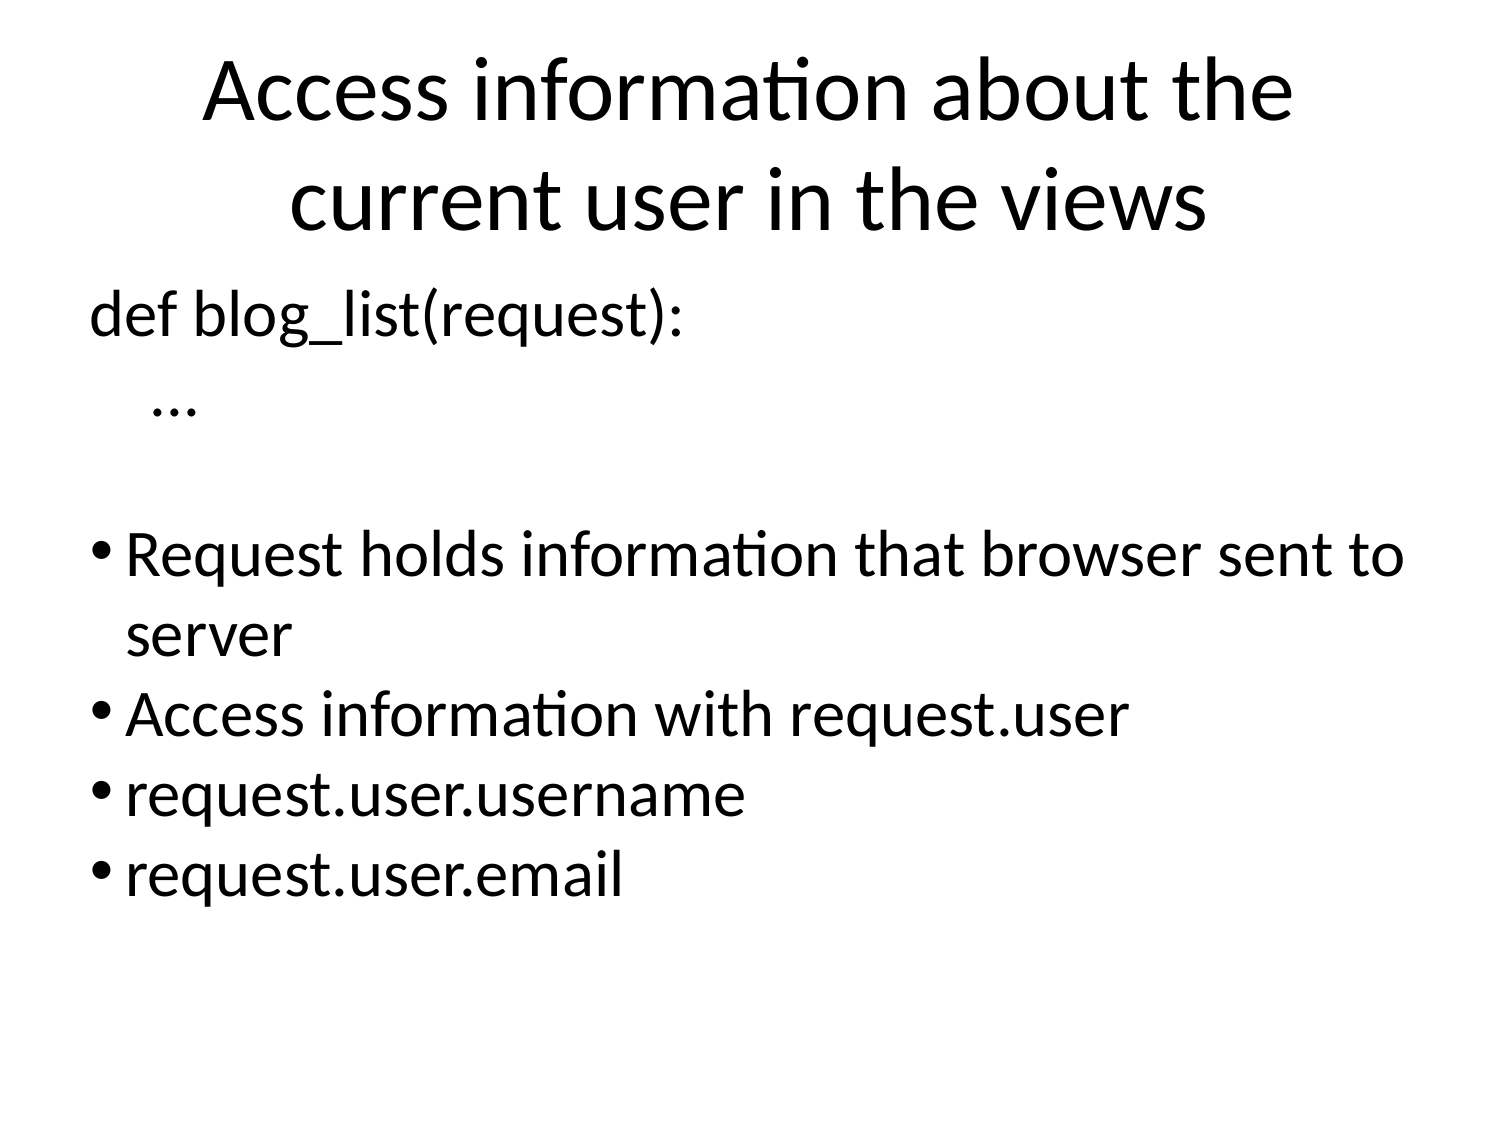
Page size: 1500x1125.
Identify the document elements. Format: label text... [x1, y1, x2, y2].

text_box def blog_list(request): ... Request holds information that browser sent to server Access information with request.user request.user.username request.user.email [75, 262, 1425, 1005]
text_box Access information about the current user in the views [75, 45, 1425, 233]
